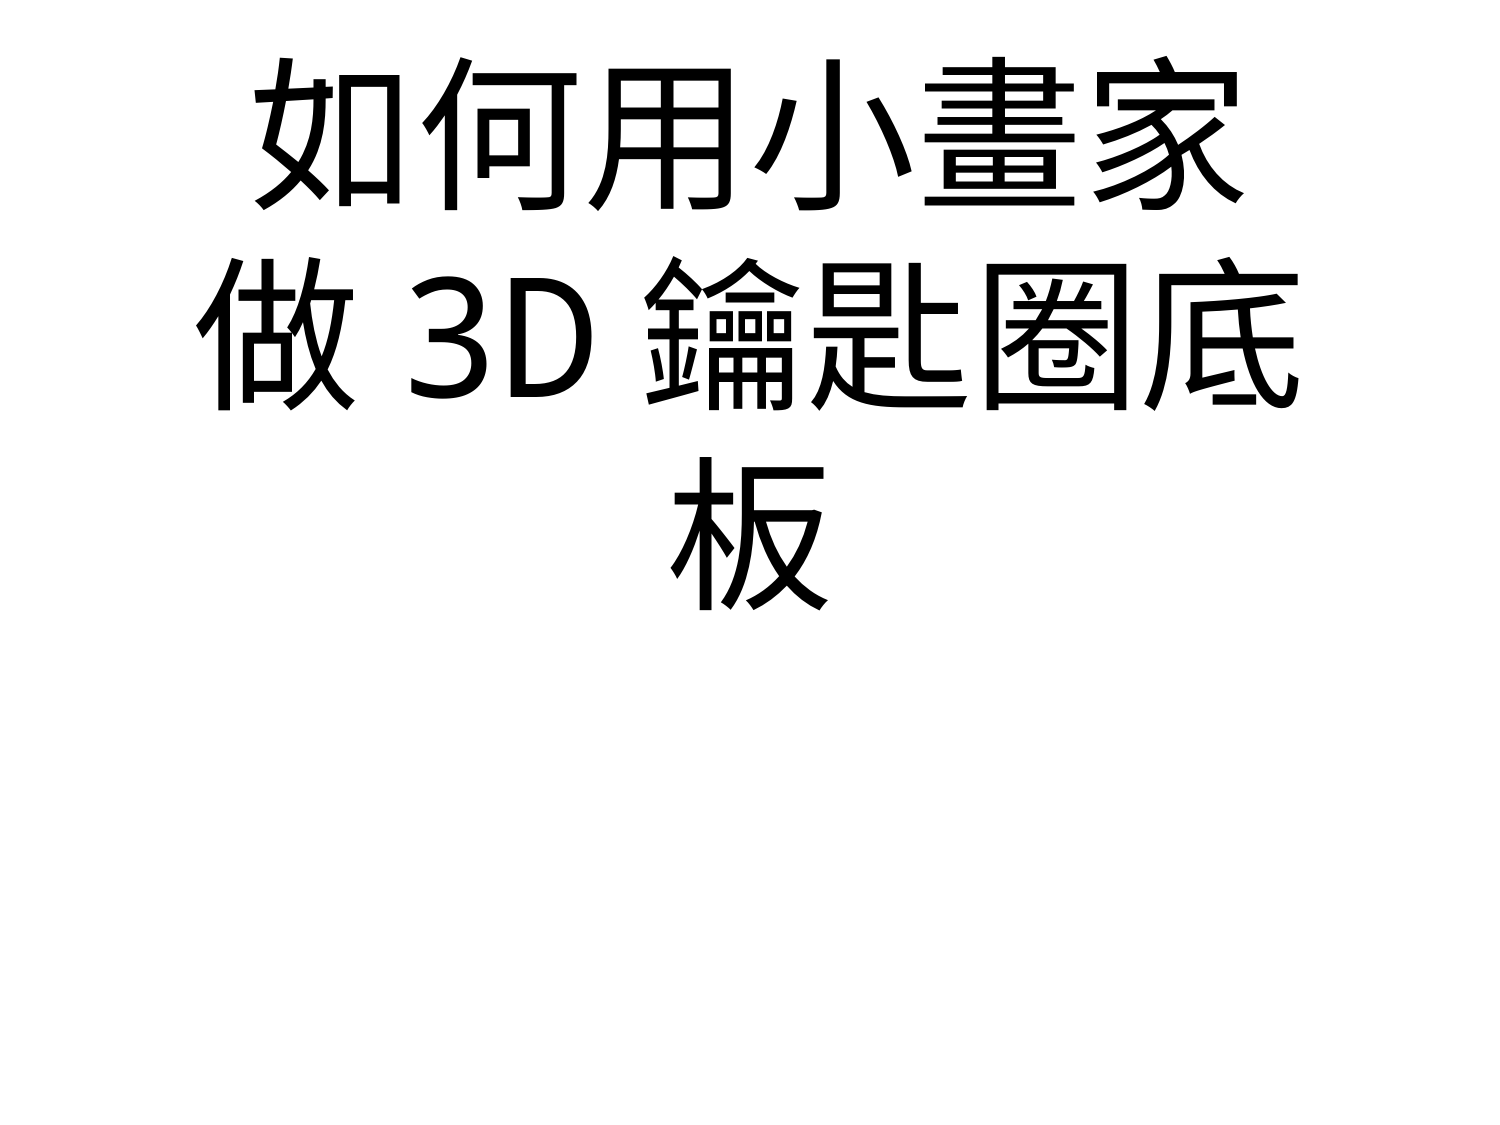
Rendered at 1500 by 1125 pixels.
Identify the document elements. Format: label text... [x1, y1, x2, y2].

title 如何用小畫家 做3D鑰匙圈底板 [112, 70, 1388, 591]
